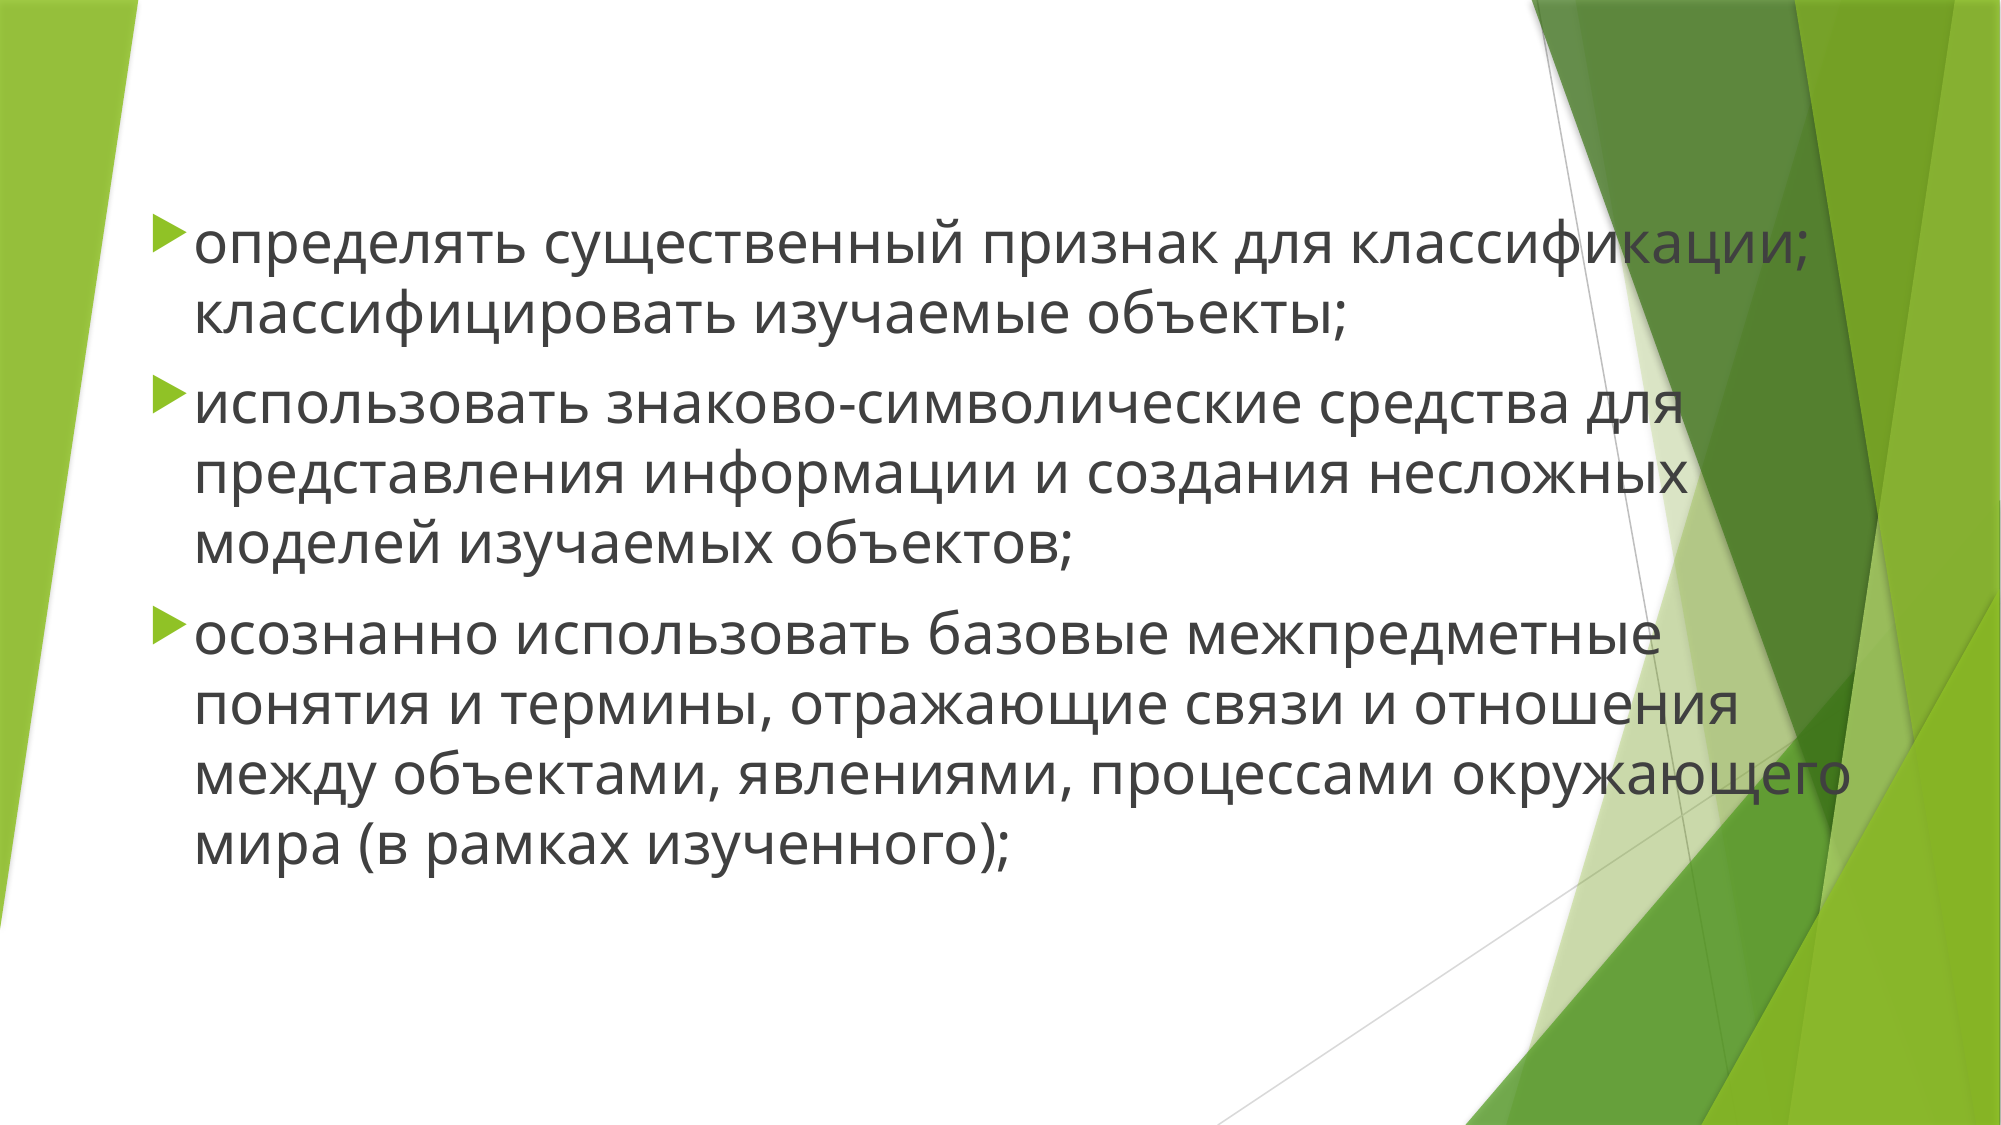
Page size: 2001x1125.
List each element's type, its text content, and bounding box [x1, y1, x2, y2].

list определять существенный признак для классификации; классифицировать изучаемые объекты; использовать знаково-символические средства для представления информации и создания несложных моделей изучаемых объектов; осознанно использовать базовые межпредметные понятия и термины, отражающие связи и отношения между объектами, явлениями, процессами окружающего мира (в рамках изученного); [133, 160, 1883, 1012]
title [133, 30, 1898, 274]
